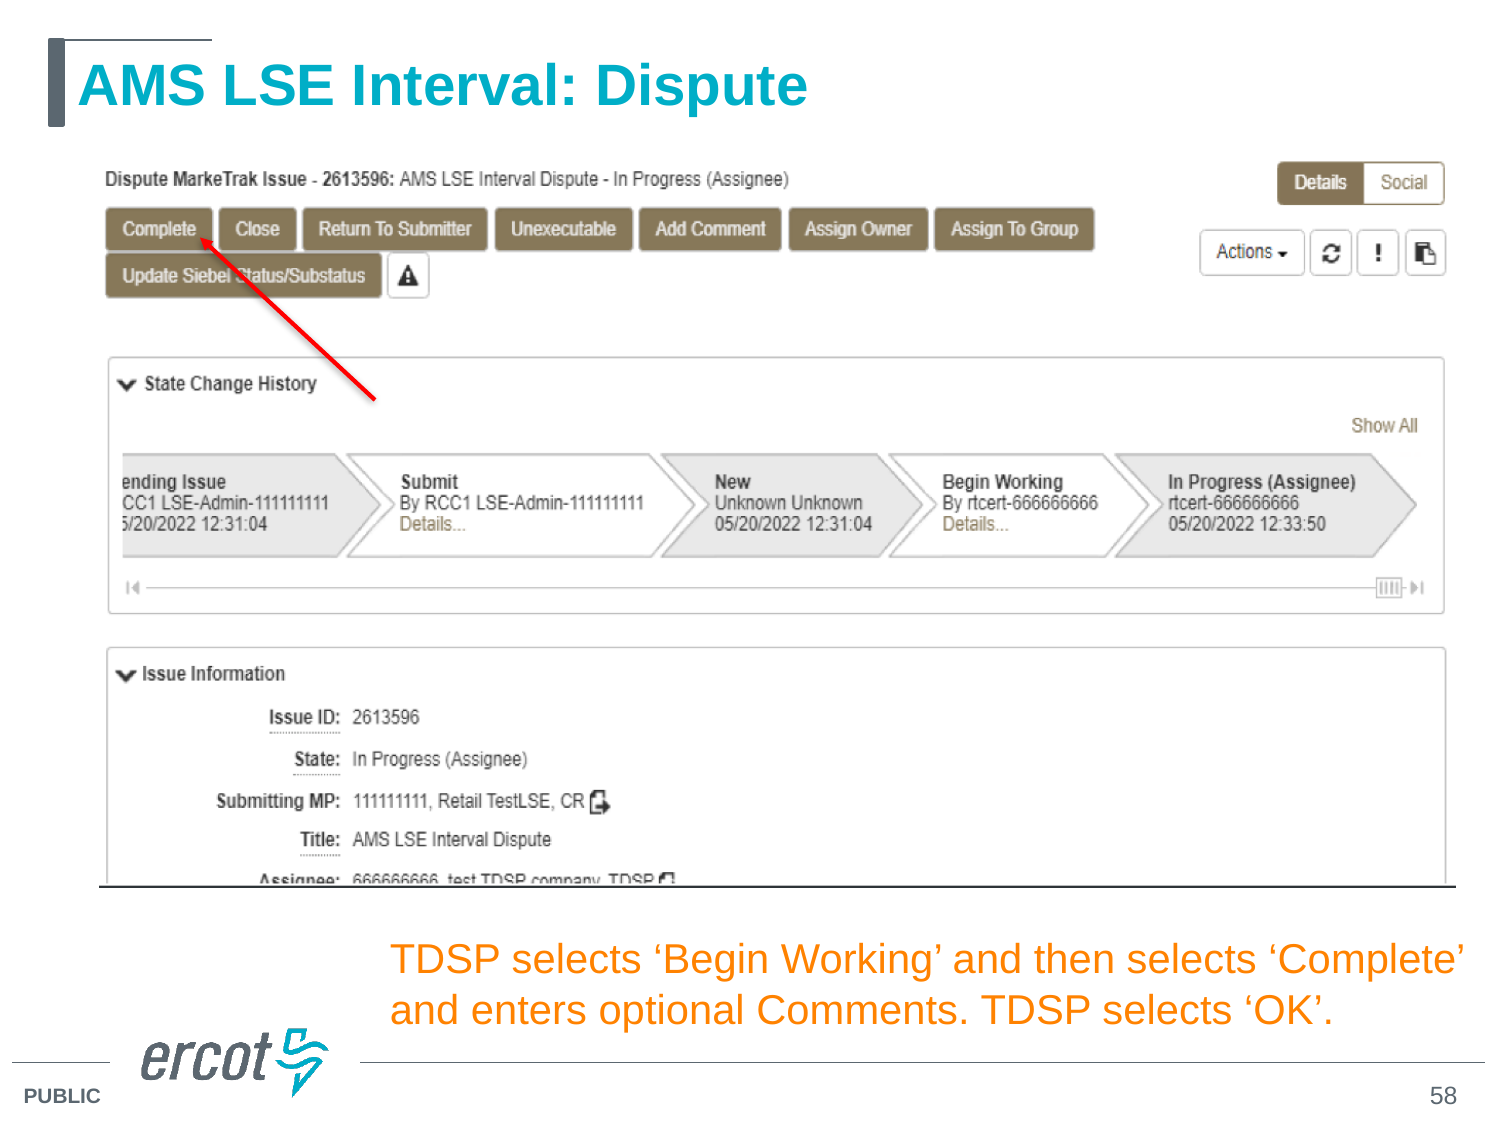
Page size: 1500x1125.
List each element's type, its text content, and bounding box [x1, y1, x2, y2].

list TDSP selects ‘Begin Working’ and then selects ‘Complete’ and enters optional Comments. TDSP selects ‘OK’. [375, 924, 1488, 1050]
picture [99, 150, 1456, 888]
slide_number 58 [1400, 1076, 1488, 1113]
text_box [199, 237, 376, 401]
picture [137, 1024, 332, 1100]
title AMS LSE Interval: Dispute [62, 39, 1450, 125]
